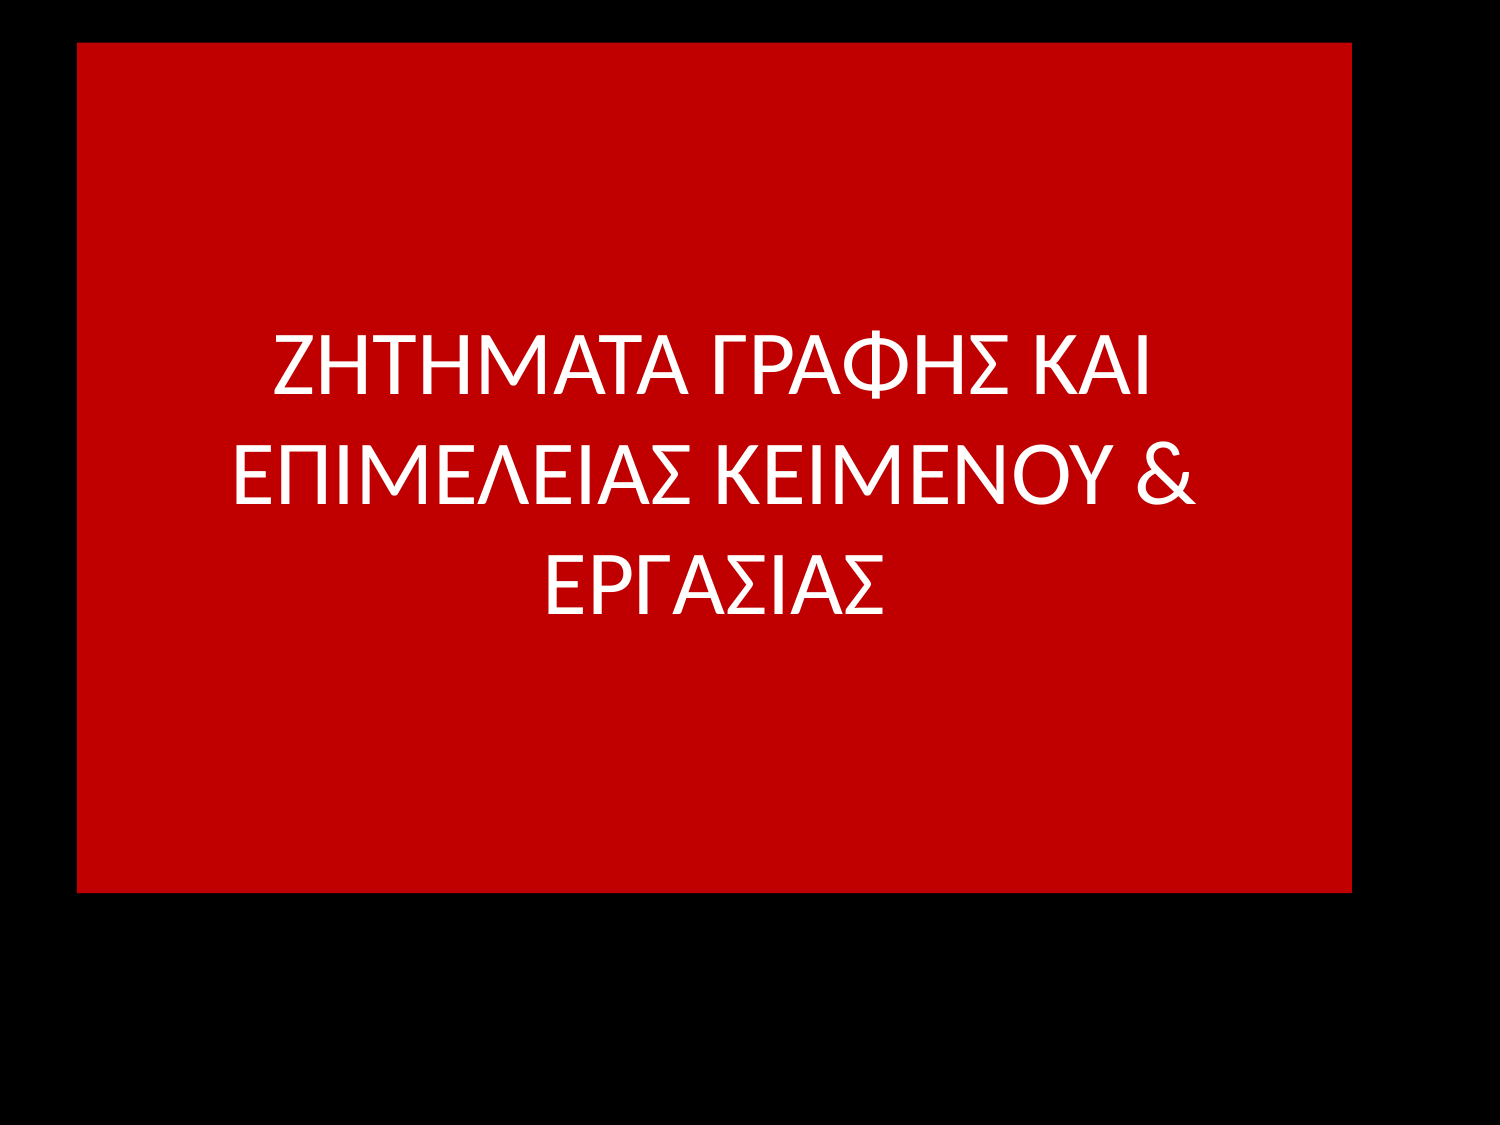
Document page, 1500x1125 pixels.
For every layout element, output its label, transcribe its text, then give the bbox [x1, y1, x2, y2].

title ΖΗΤΗΜΑΤΑ ΓΡΑΦΗΣ ΚΑΙ ΕΠΙΜΕΛΕΙΑΣ ΚΕΙΜΕΝΟΥ & ΕΡΓΑΣΙΑΣ [76, 42, 1352, 894]
subtitle [88, 54, 1447, 1047]
